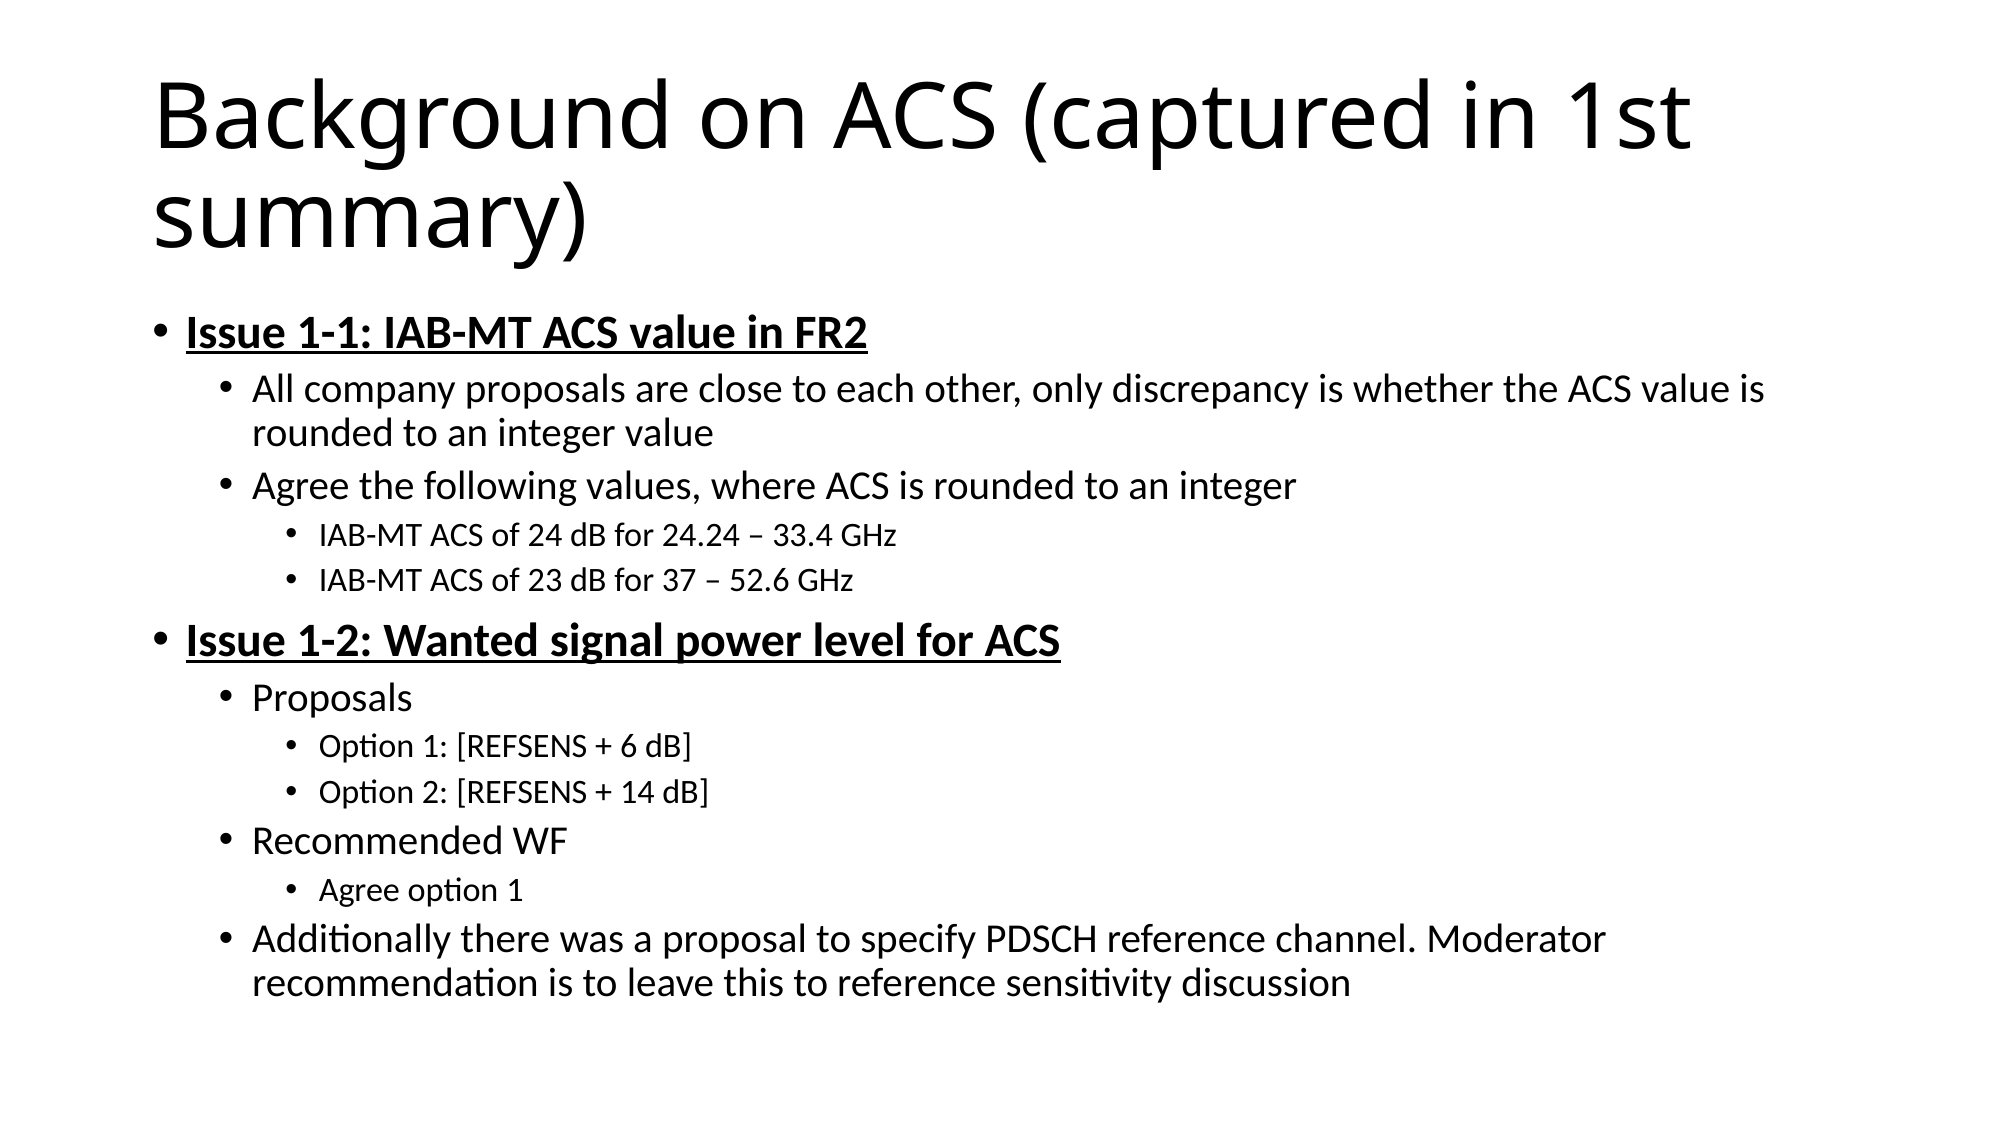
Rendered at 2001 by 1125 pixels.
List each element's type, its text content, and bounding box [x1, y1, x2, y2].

title Background on ACS (captured in 1st summary) [137, 59, 1933, 278]
list Issue 1-1: IAB-MT ACS value in FR2 All company proposals are close to each other, only discrepancy is whether the ACS value is rounded to an integer value Agree the following values, where ACS is rounded to an integer IAB-MT ACS of 24 dB for 24.24 – 33.4 GHz IAB-MT ACS of 23 dB for 37 – 52.6 GHz Issue 1-2: Wanted signal power level for ACS Proposals Option 1: [REFSENS + 6 dB] Option 2: [REFSENS + 14 dB] Recommended WF Agree option 1 Additionally there was a proposal to specify PDSCH reference channel. Moderator recommendation is to leave this to reference sensitivity discussion [137, 299, 1863, 1014]
